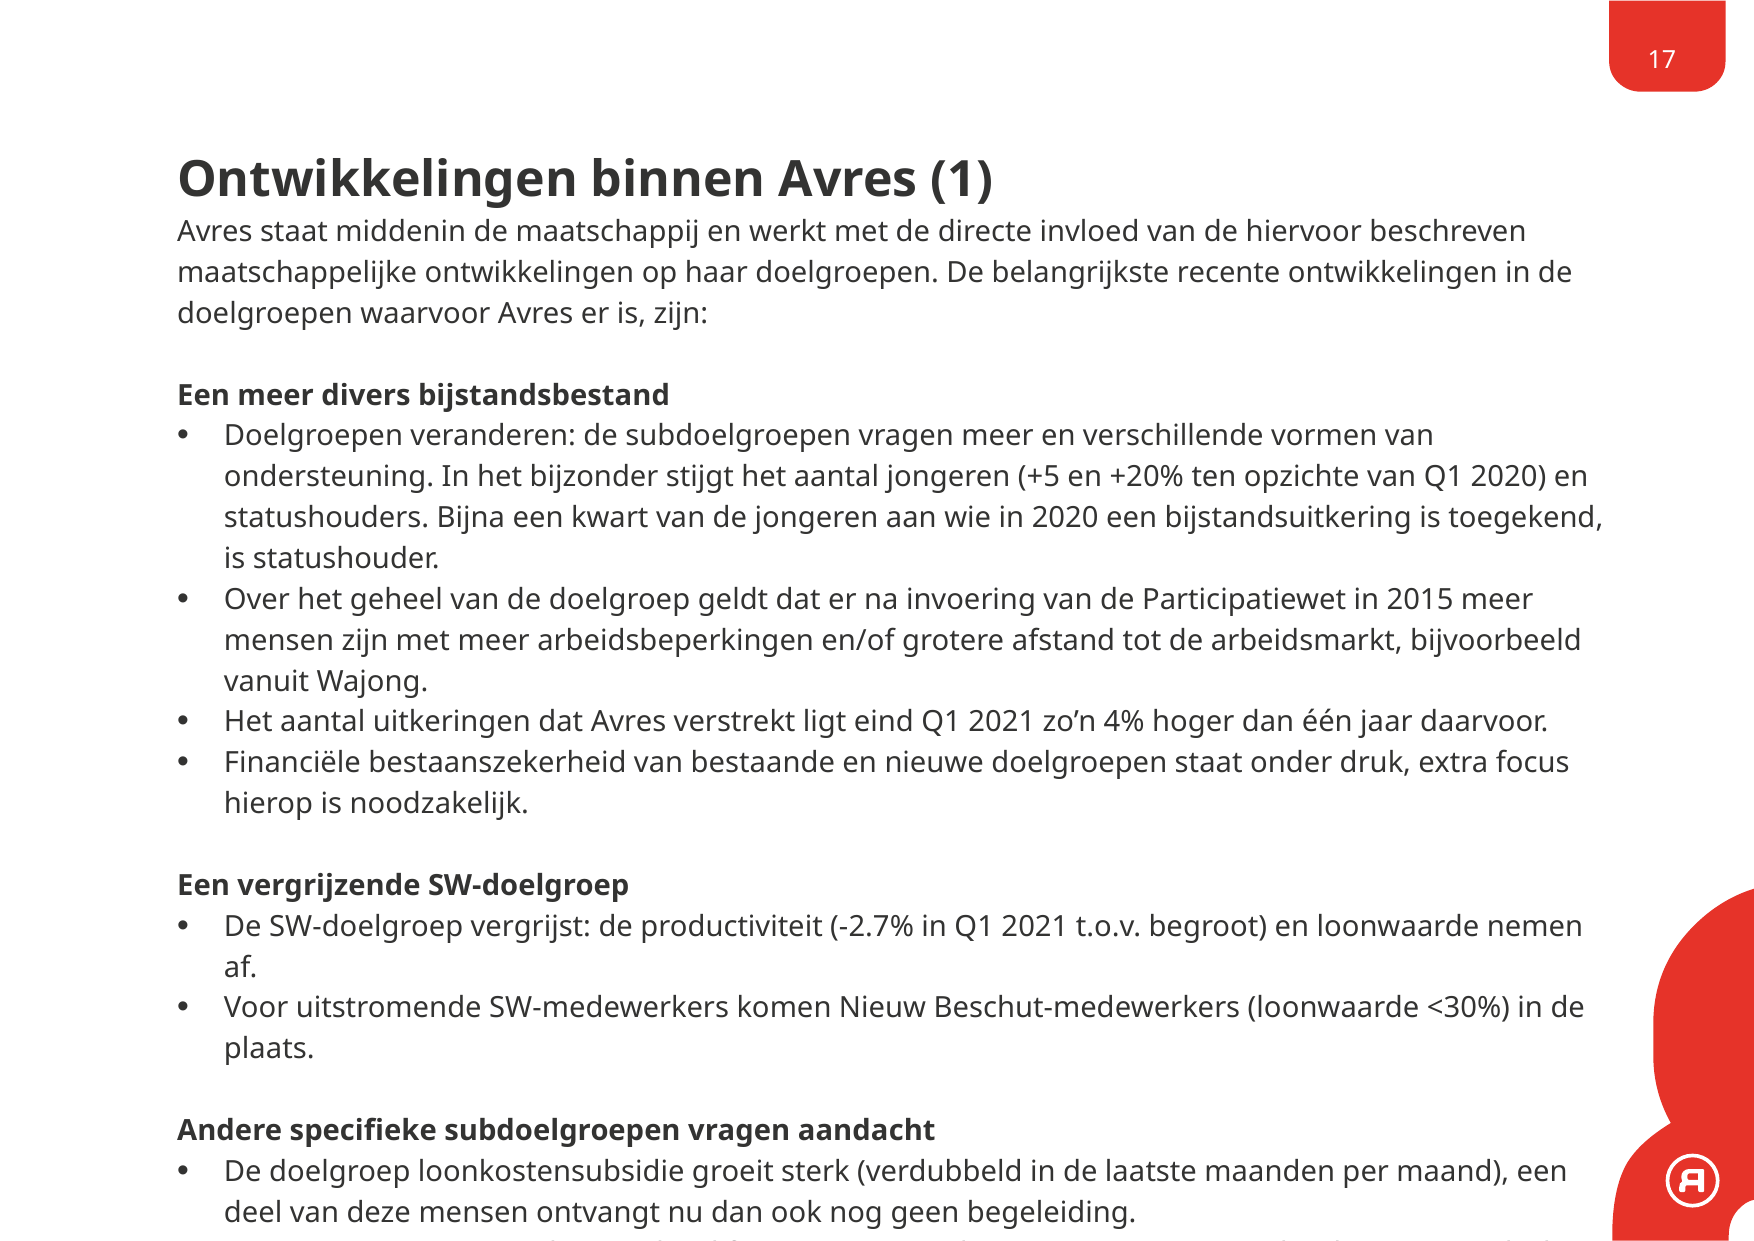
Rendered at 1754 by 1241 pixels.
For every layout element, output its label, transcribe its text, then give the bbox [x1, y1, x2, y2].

slide_number 17 [1622, 43, 1702, 98]
title Ontwikkelingen binnen Avres (1) [177, 97, 1583, 207]
list Avres staat middenin de maatschappij en werkt met de directe invloed van de hiervoor beschreven maatschappelijke ontwikkelingen op haar doelgroepen. De belangrijkste recente ontwikkelingen in de doelgroepen waarvoor Avres er is, zijn: Een meer divers bijstandsbestand Doelgroepen veranderen: de subdoelgroepen vragen meer en verschillende vormen van ondersteuning. In het bijzonder stijgt het aantal jongeren (+5 en +20% ten opzichte van Q1 2020) en statushouders. Bijna een kwart van de jongeren aan wie in 2020 een bijstandsuitkering is toegekend, is statushouder. Over het geheel van de doelgroep geldt dat er na invoering van de Participatiewet in 2015 meer mensen zijn met meer arbeidsbeperkingen en/of grotere afstand tot de arbeidsmarkt, bijvoorbeeld vanuit Wajong. Het aantal uitkeringen dat Avres verstrekt ligt eind Q1 2021 zo’n 4% hoger dan één jaar daarvoor. Financiële bestaanszekerheid van bestaande en nieuwe doelgroepen staat onder druk, extra focus hierop is noodzakelijk. Een vergrijzende SW-doelgroep De SW-doelgroep vergrijst: de productiviteit (-2.7% in Q1 2021 t.o.v. begroot) en loonwaarde nemen af. Voor uitstromende SW-medewerkers komen Nieuw Beschut-medewerkers (loonwaarde <30%) in de plaats. Andere specifieke subdoelgroepen vragen aandacht De doelgroep loonkostensubsidie groeit sterk (verdubbeld in de laatste maanden per maand), een deel van deze mensen ontvangt nu dan ook nog geen begeleiding. De groep jongeren zonder startkwalificatie en geen inkomsten > 1 jaar van school vraagt aandacht Op het gebied van schulddienstverlening wordt de doelgroep gevarieerder, met meer zelfstandigen Tot slot investeert Avres in het beter in beeld brengen van haar bestand, niet alleen middels het volgsysteem Competensys, maar bijvoorbeeld ook door het beter monitoren van duurzame uitstroom. [177, 206, 1618, 1069]
